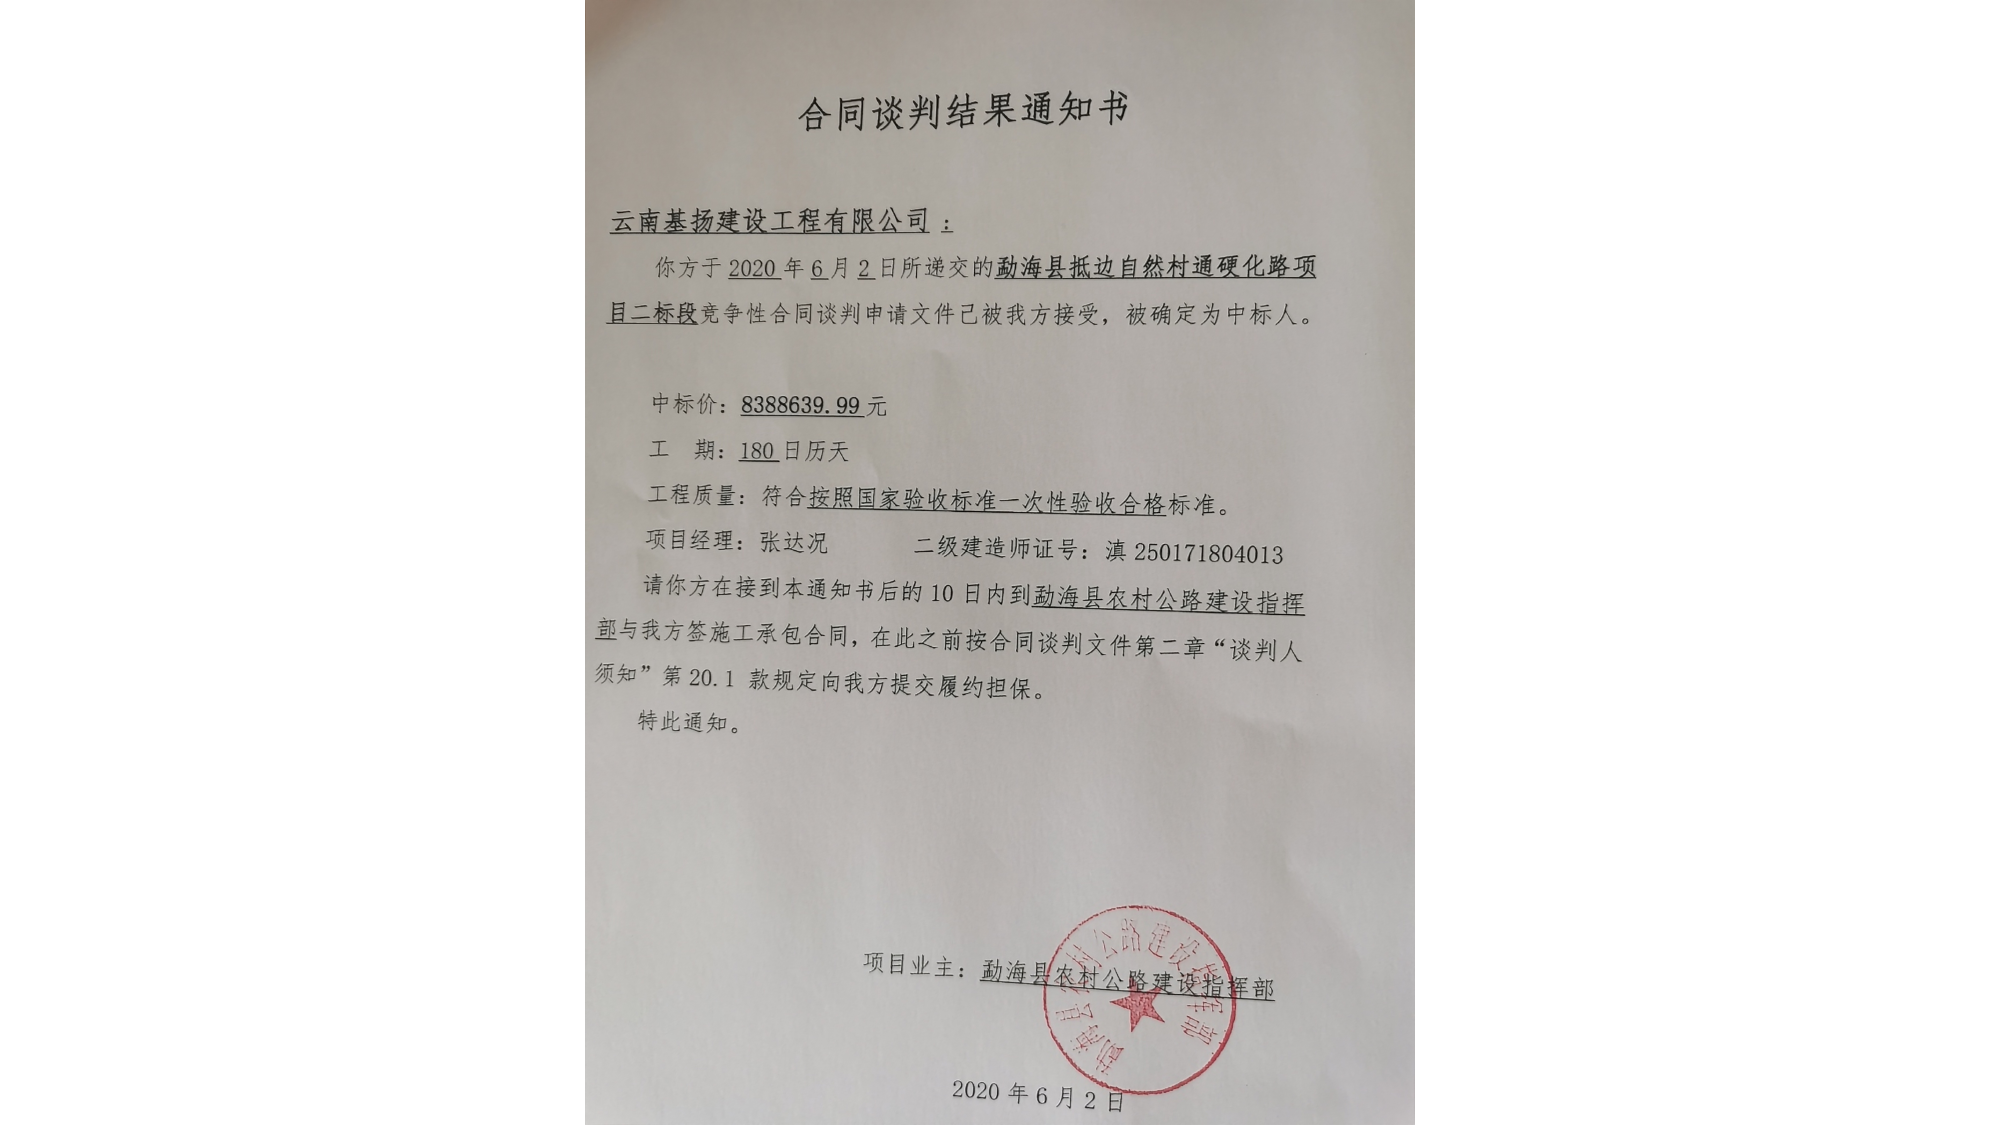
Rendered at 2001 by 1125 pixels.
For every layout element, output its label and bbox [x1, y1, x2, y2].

picture [585, 0, 1415, 1125]
